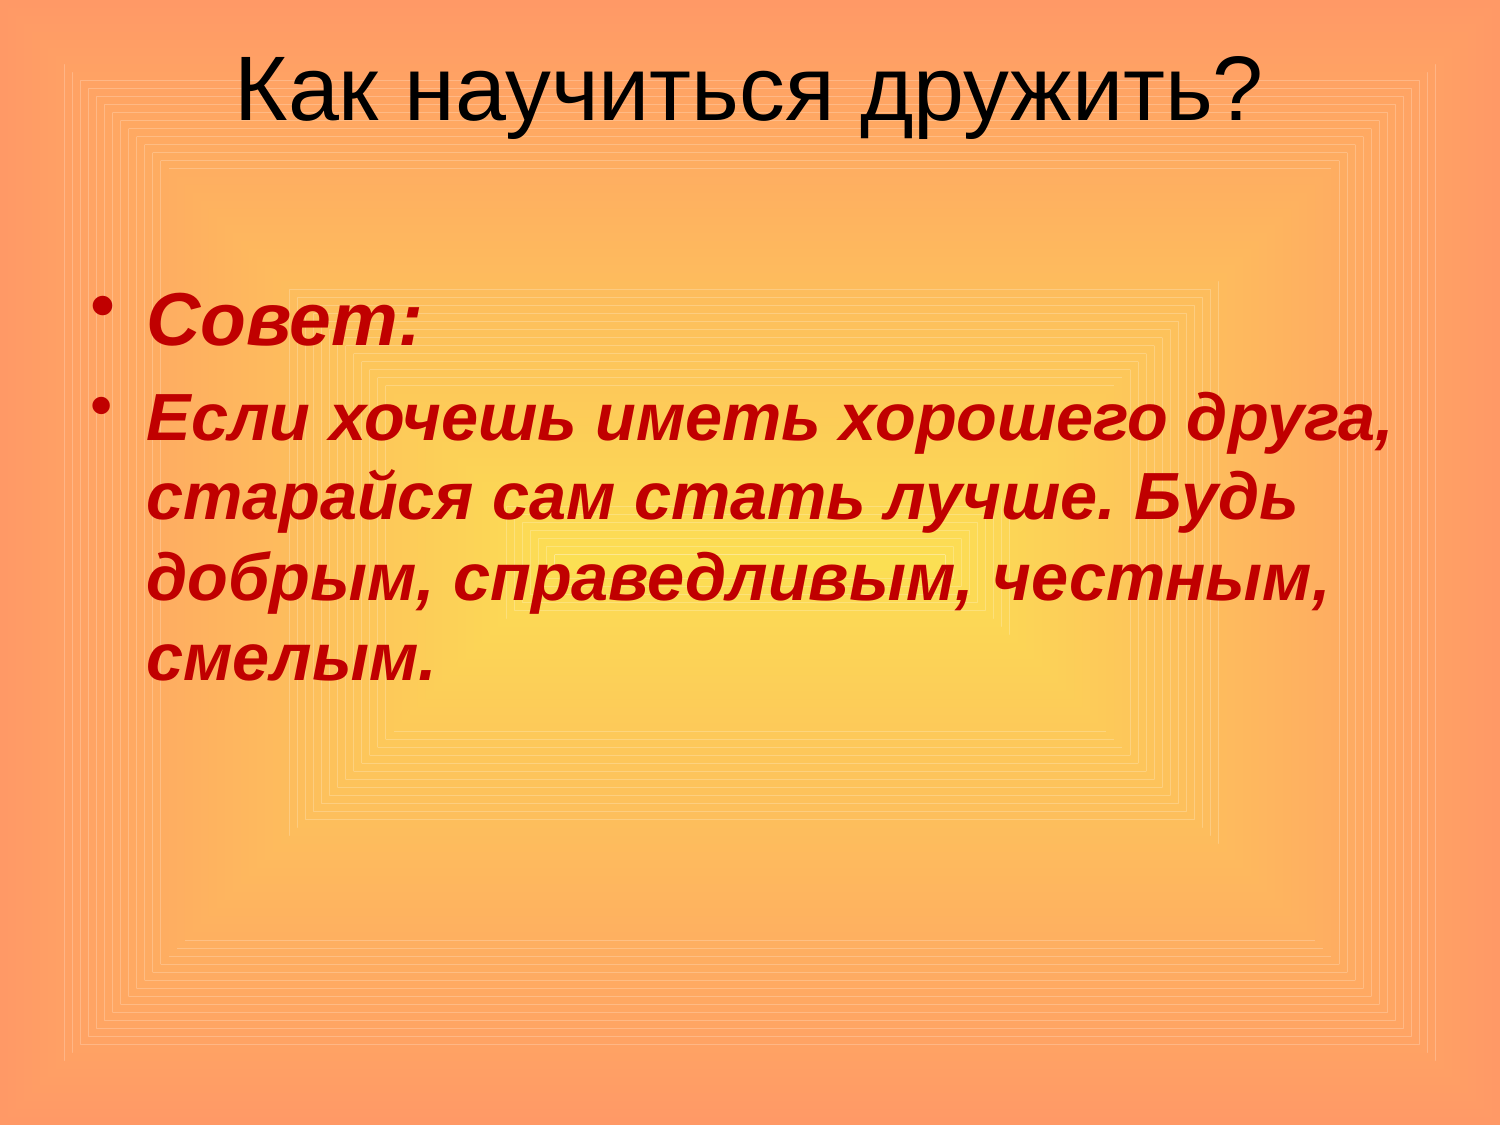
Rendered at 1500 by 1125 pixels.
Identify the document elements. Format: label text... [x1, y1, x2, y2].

list Совет: Если хочешь иметь хорошего друга, старайся сам стать лучше. Будь добрым, справедливым, честным, смелым. [74, 262, 1426, 1006]
title Как научиться дружить? [74, 44, 1426, 233]
